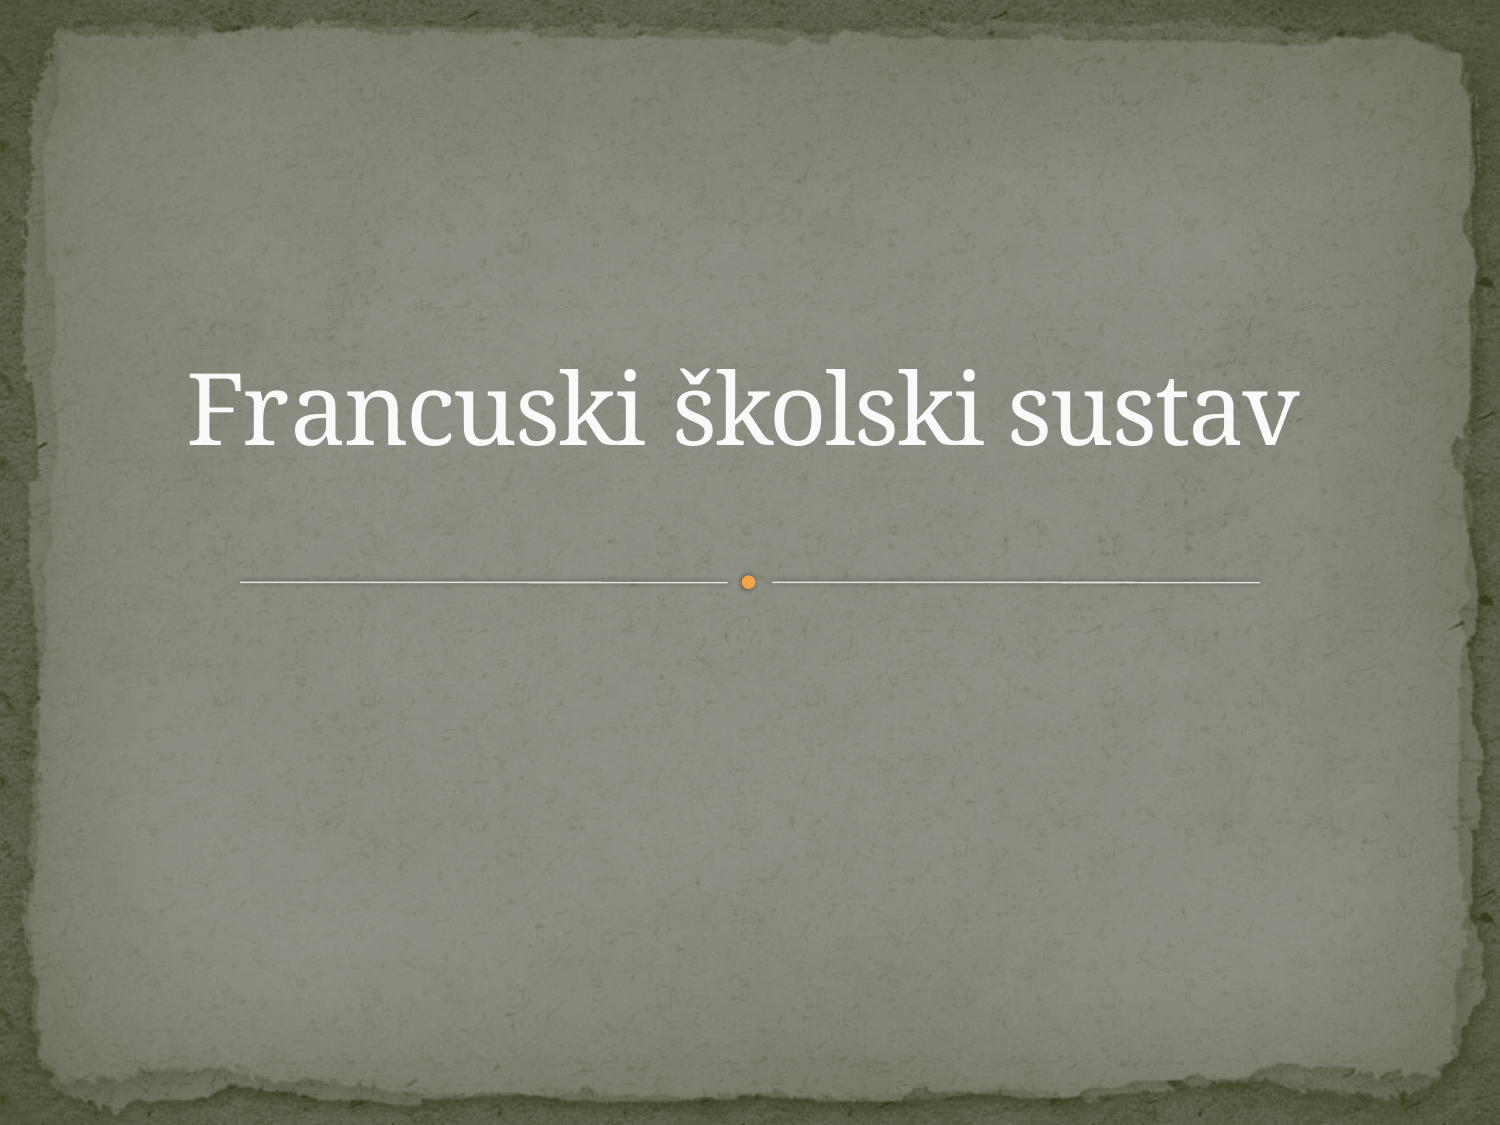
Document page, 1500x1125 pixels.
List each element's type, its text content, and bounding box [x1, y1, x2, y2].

title Francuski školski sustav [159, 231, 1327, 473]
